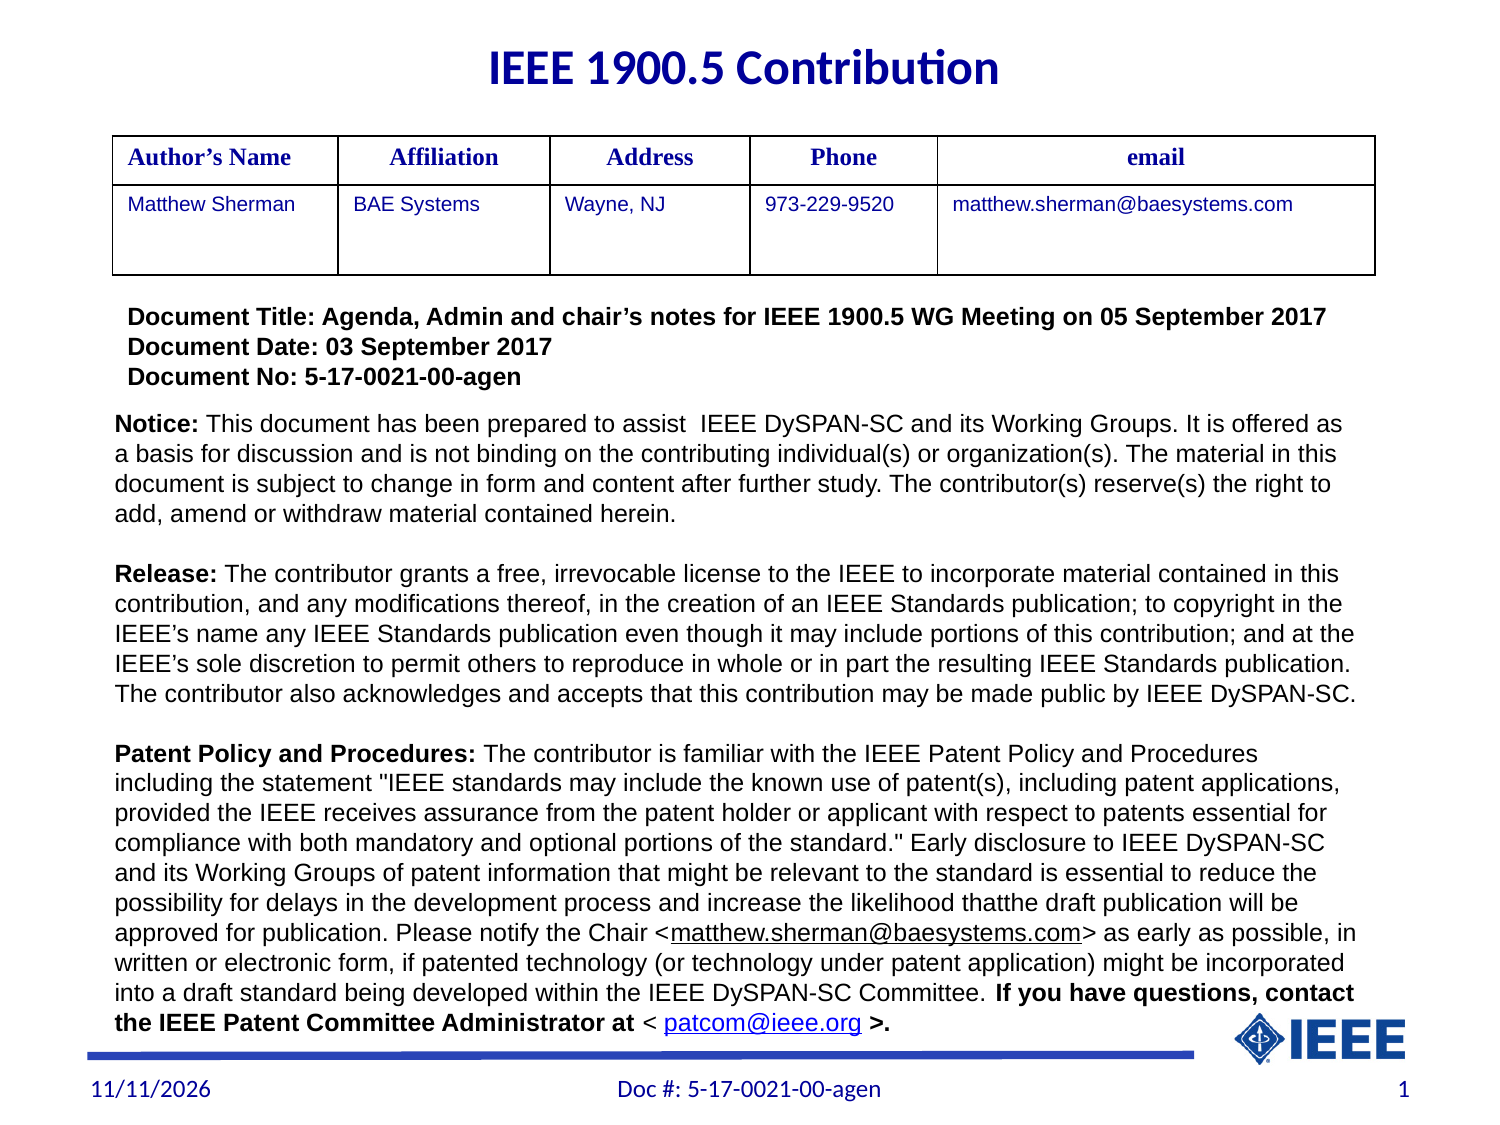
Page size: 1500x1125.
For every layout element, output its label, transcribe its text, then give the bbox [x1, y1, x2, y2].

picture [1375, 1011, 1406, 1057]
table_cell 973-229-9520 [751, 186, 937, 274]
table_cell matthew.sherman@baesystems.com [938, 186, 1374, 274]
text_box IEEE 1900.5 Contribution [473, 27, 1027, 102]
table_header email [938, 137, 1374, 184]
table_header Affiliation [339, 137, 549, 184]
table_cell Wayne, NJ [551, 186, 749, 274]
table_cell BAE Systems [339, 186, 549, 274]
text_box Notice: This document has been prepared to assist IEEE DySPAN-SC and its Working Groups. It is offered as a basis for discussion and is not binding on the contributing individual(s) or organization(s). The material in this document is subject to change in form and content after further study. The contributor(s) reserve(s) the right to add, amend or withdraw material contained herein. Release: The contributor grants a free, irrevocable license to the IEEE to incorporate material contained in this contribution, and any modifications thereof, in the creation of an IEEE Standards publication; to copyright in the IEEE’s name any IEEE Standards publication even though it may include portions of this contribution; and at the IEEE’s sole discretion to permit others to reproduce in whole or in part the resulting IEEE Standards publication. The contributor also acknowledges and accepts that this contribution may be made public by IEEE DySPAN-SC. Patent Policy and Procedures: The contributor is familiar with the IEEE Patent Policy and Procedures including the statement "IEEE standards may include the known use of patent(s), including patent applications, provided the IEEE receives assurance from the patent holder or applicant with respect to patents essential for compliance with both mandatory and optional portions of the standard." Early disclosure to IEEE DySPAN-SC and its Working Groups of patent information that might be relevant to the standard is essential to reduce the possibility for delays in the development process and increase the likelihood thatthe draft publication will be approved for publication. Please notify the Chair <matthew.sherman@baesystems.com> as early as possible, in written or electronic form, if patented technology (or technology under patent application) might be incorporated into a draft standard being developed within the IEEE DySPAN-SC Committee. If you have questions, contact the IEEE Patent Committee Administrator at < patcom@ieee.org >. [99, 400, 1375, 1074]
text_box Document Title: Agenda, Admin and chair’s notes for IEEE 1900.5 WG Meeting on 05 September 2017 Document Date: 03 September 2017 Document No: 5-17-0021-00-agen [112, 293, 1345, 398]
table_header Phone [751, 137, 937, 184]
table_header Author’s Name [113, 137, 337, 184]
table_header Address [551, 137, 749, 184]
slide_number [75, 1057, 425, 1118]
footer Doc #: 5-17-0021-00-agen [512, 1057, 988, 1118]
table_cell Matthew Sherman [113, 186, 337, 274]
slide_number 1 [1074, 1057, 1425, 1118]
